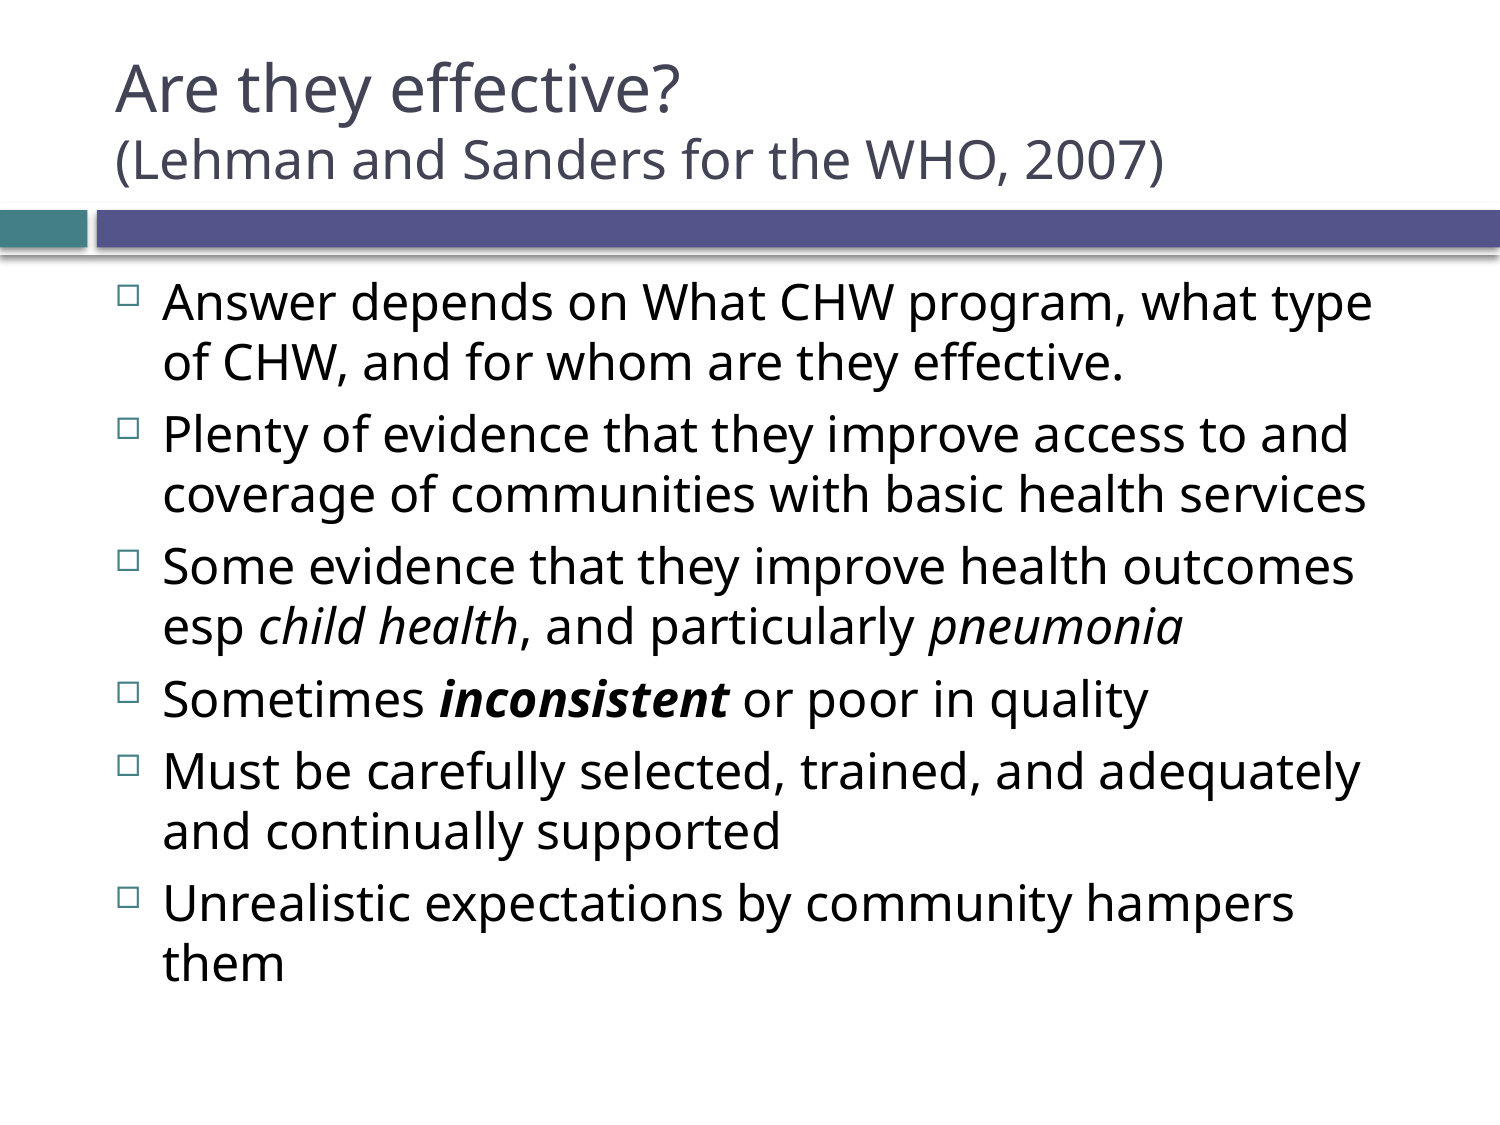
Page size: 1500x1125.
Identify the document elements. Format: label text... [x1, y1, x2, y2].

title Are they effective? (Lehman and Sanders for the WHO, 2007) [100, 37, 1438, 200]
list Answer depends on What CHW program, what type of CHW, and for whom are they effective. Plenty of evidence that they improve access to and coverage of communities with basic health services Some evidence that they improve health outcomes esp child health, and particularly pneumonia Sometimes inconsistent or poor in quality Must be carefully selected, trained, and adequately and continually supported Unrealistic expectations by community hampers them [100, 262, 1438, 1000]
